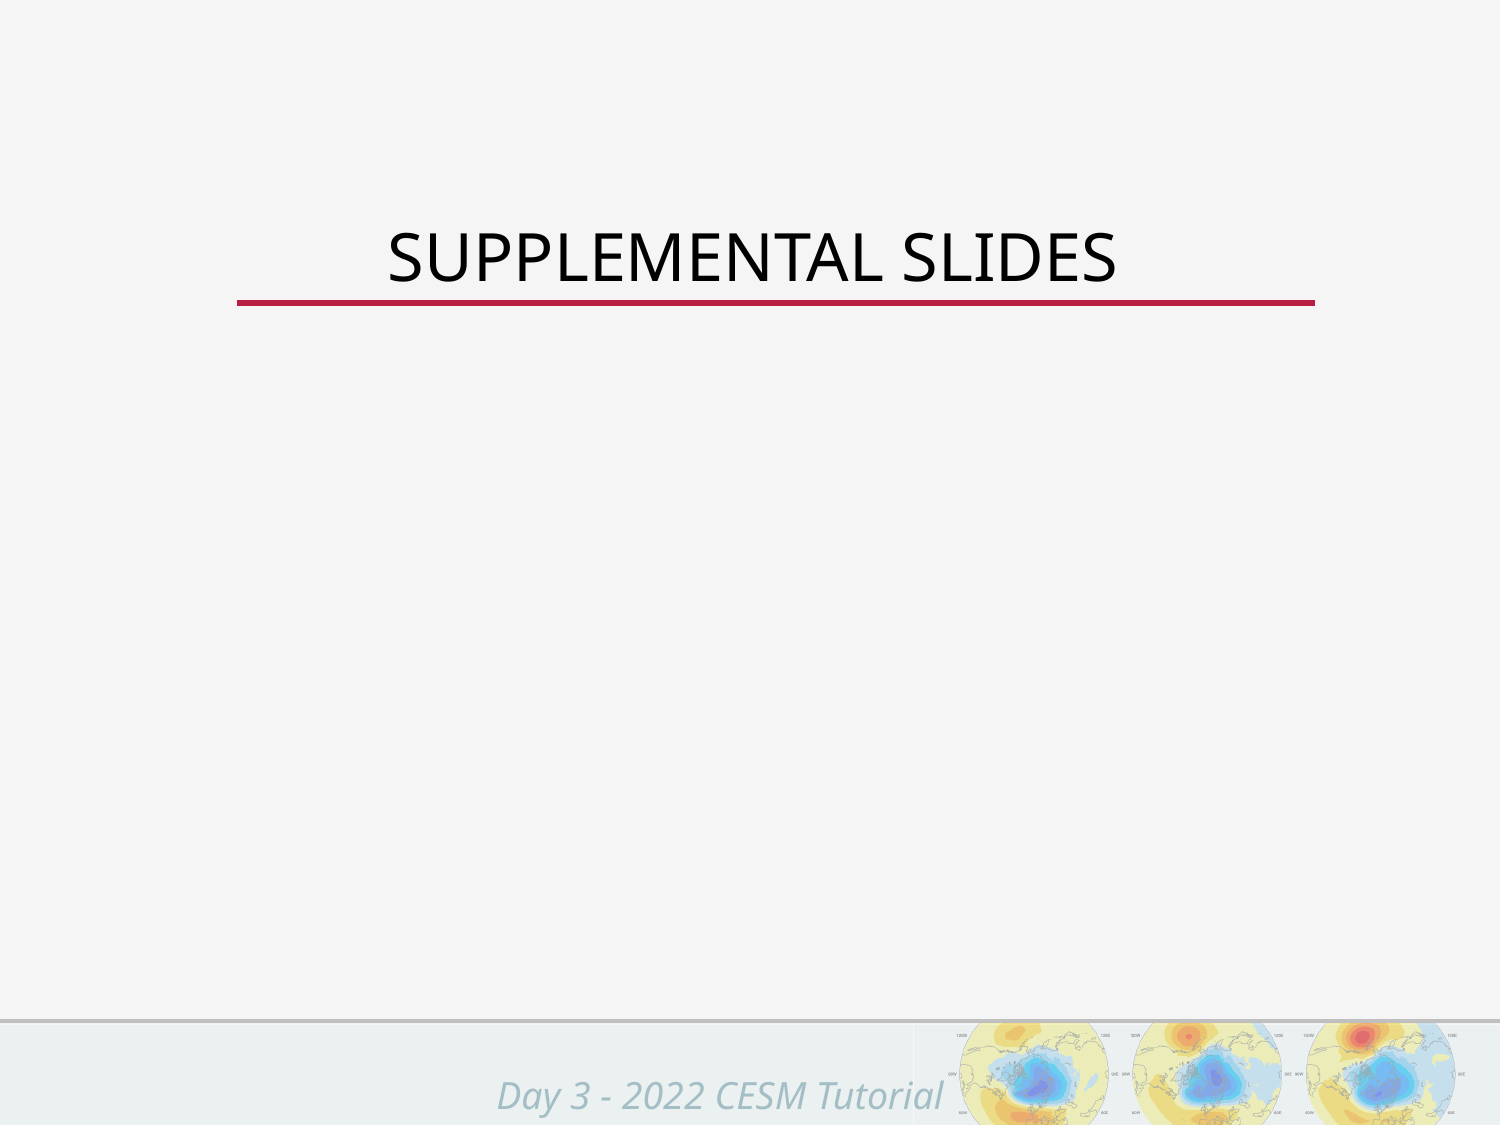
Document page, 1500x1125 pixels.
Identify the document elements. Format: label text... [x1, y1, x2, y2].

title Supplemental Slides [214, 216, 1293, 389]
